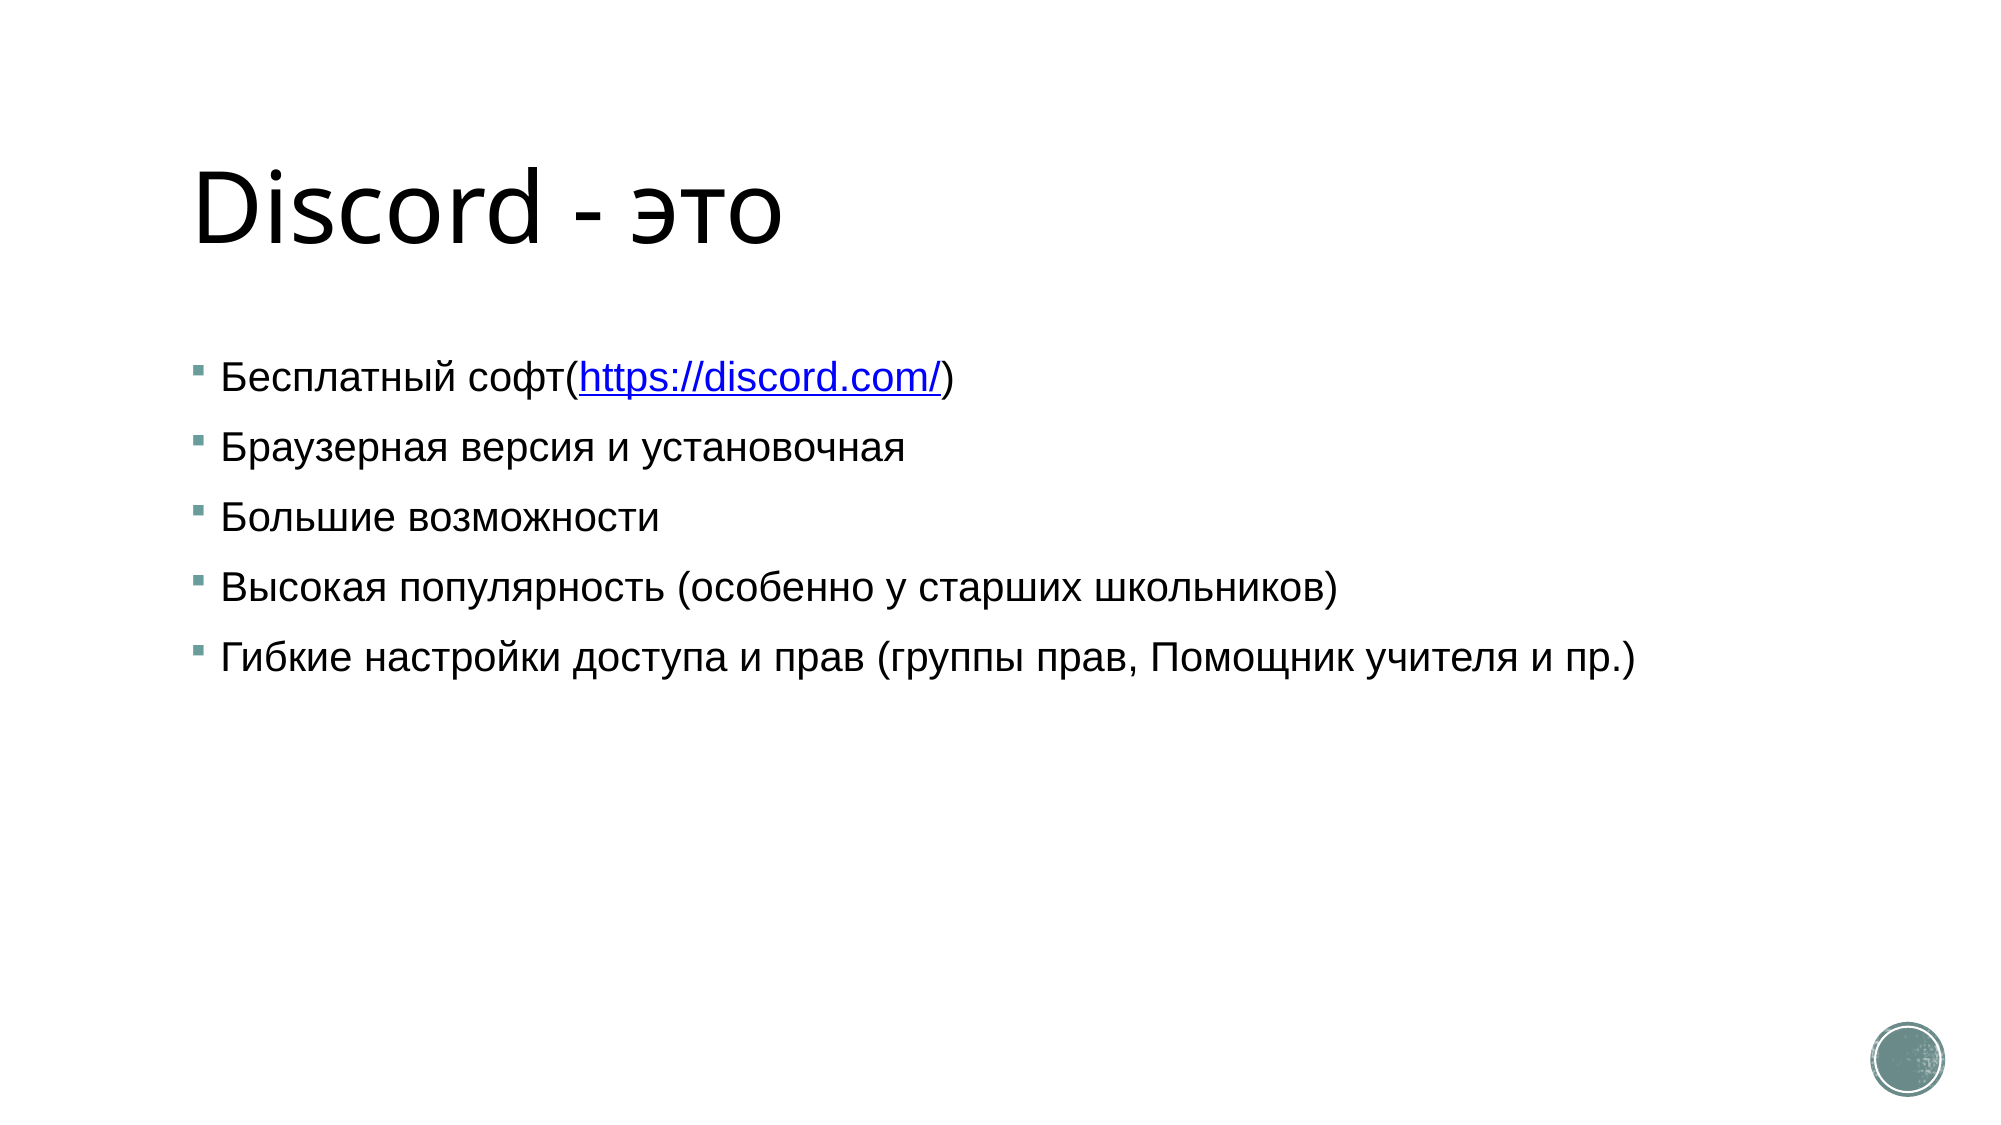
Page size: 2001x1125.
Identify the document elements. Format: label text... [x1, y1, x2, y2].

title Discord - это [175, 79, 1826, 344]
list Бесплатный софт(https://discord.com/) Браузерная версия и установочная Большие возможности Высокая популярность (особенно у старших школьников) Гибкие настройки доступа и прав (группы прав, Помощник учителя и пр.) [175, 348, 1826, 1013]
